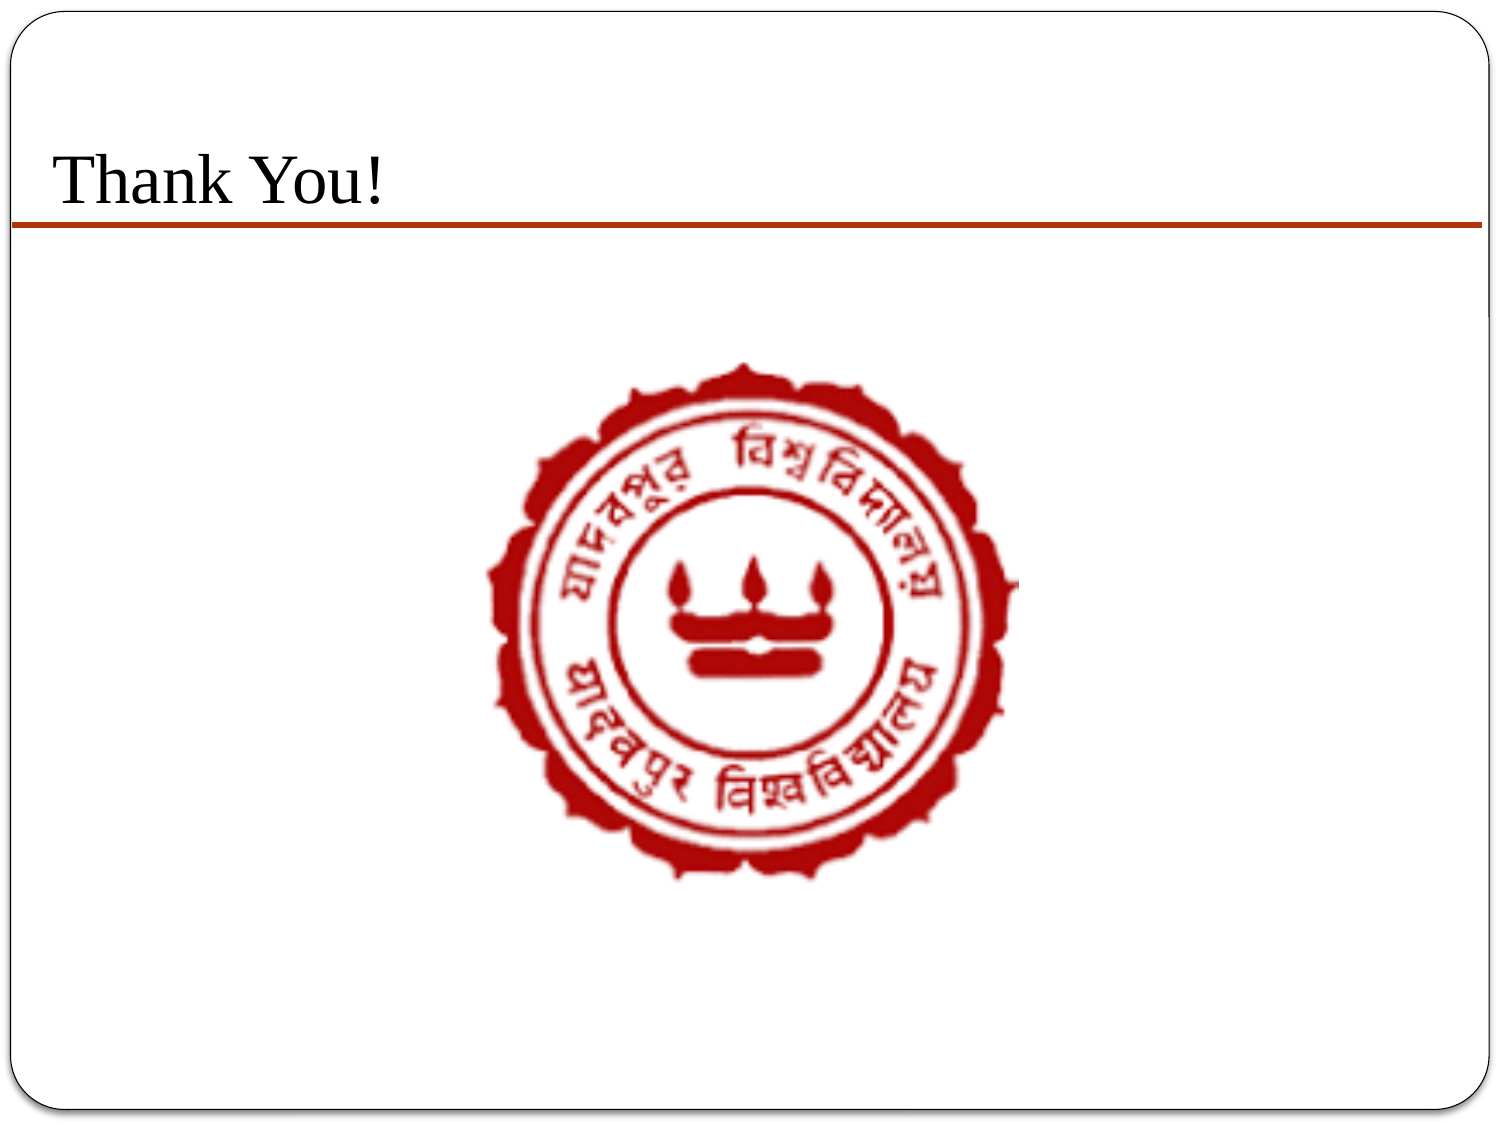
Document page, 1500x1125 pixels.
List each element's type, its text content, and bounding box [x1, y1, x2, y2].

picture [480, 362, 1019, 914]
title Thank You! [37, 45, 1425, 222]
